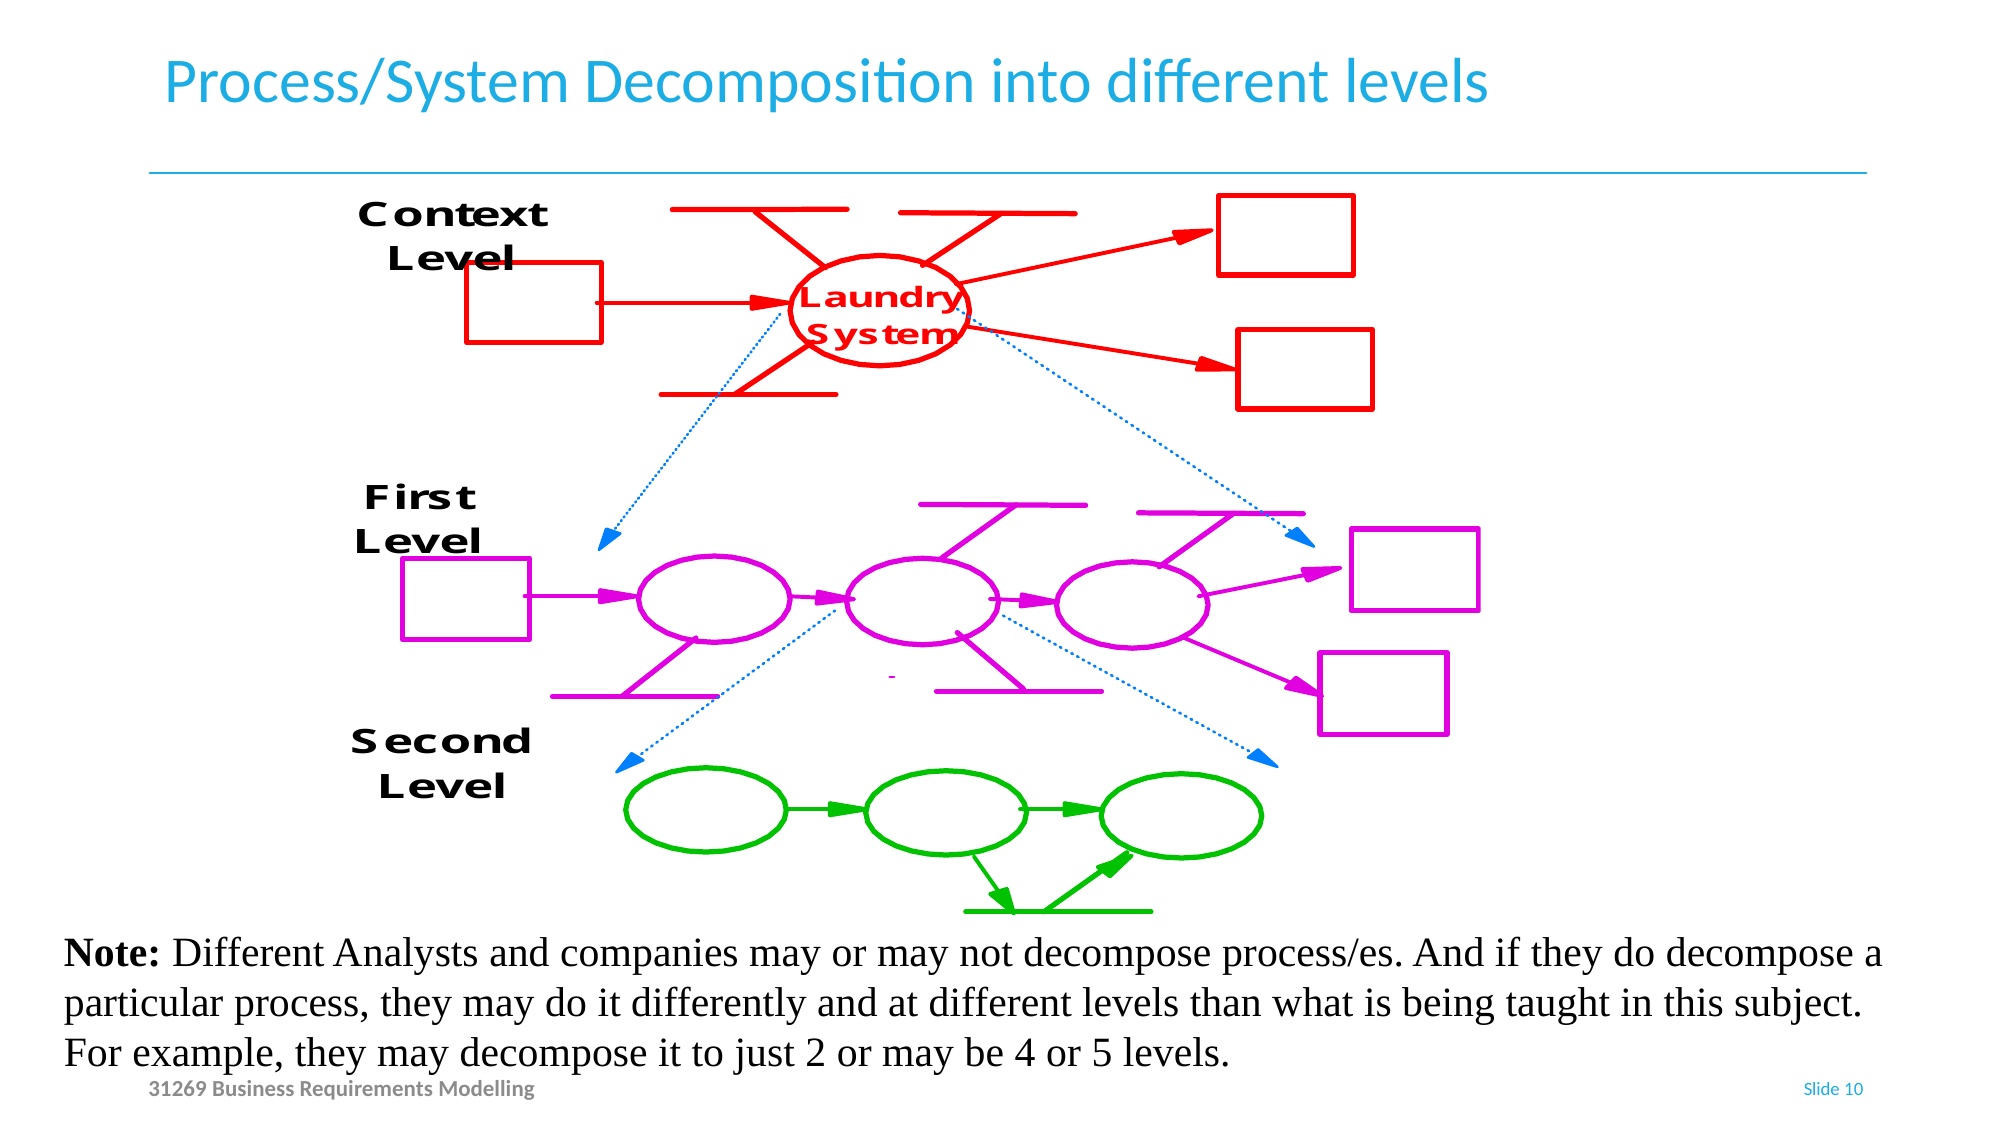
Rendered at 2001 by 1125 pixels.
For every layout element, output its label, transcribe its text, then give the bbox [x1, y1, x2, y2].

footer 31269 Business Requirements Modelling [133, 1082, 1145, 1118]
slide_number Slide 10 [1740, 1082, 1879, 1118]
title Process/System Decomposition into different levels [149, 30, 1576, 179]
text_box Note: Different Analysts and companies may or may not decompose process/es. And if they do decompose a particular process, they may do it differently and at different levels than what is being taught in this subject. For example, they may decompose it to just 2 or may be 4 or 5 levels. [49, 916, 1951, 1082]
picture [349, 189, 1482, 918]
